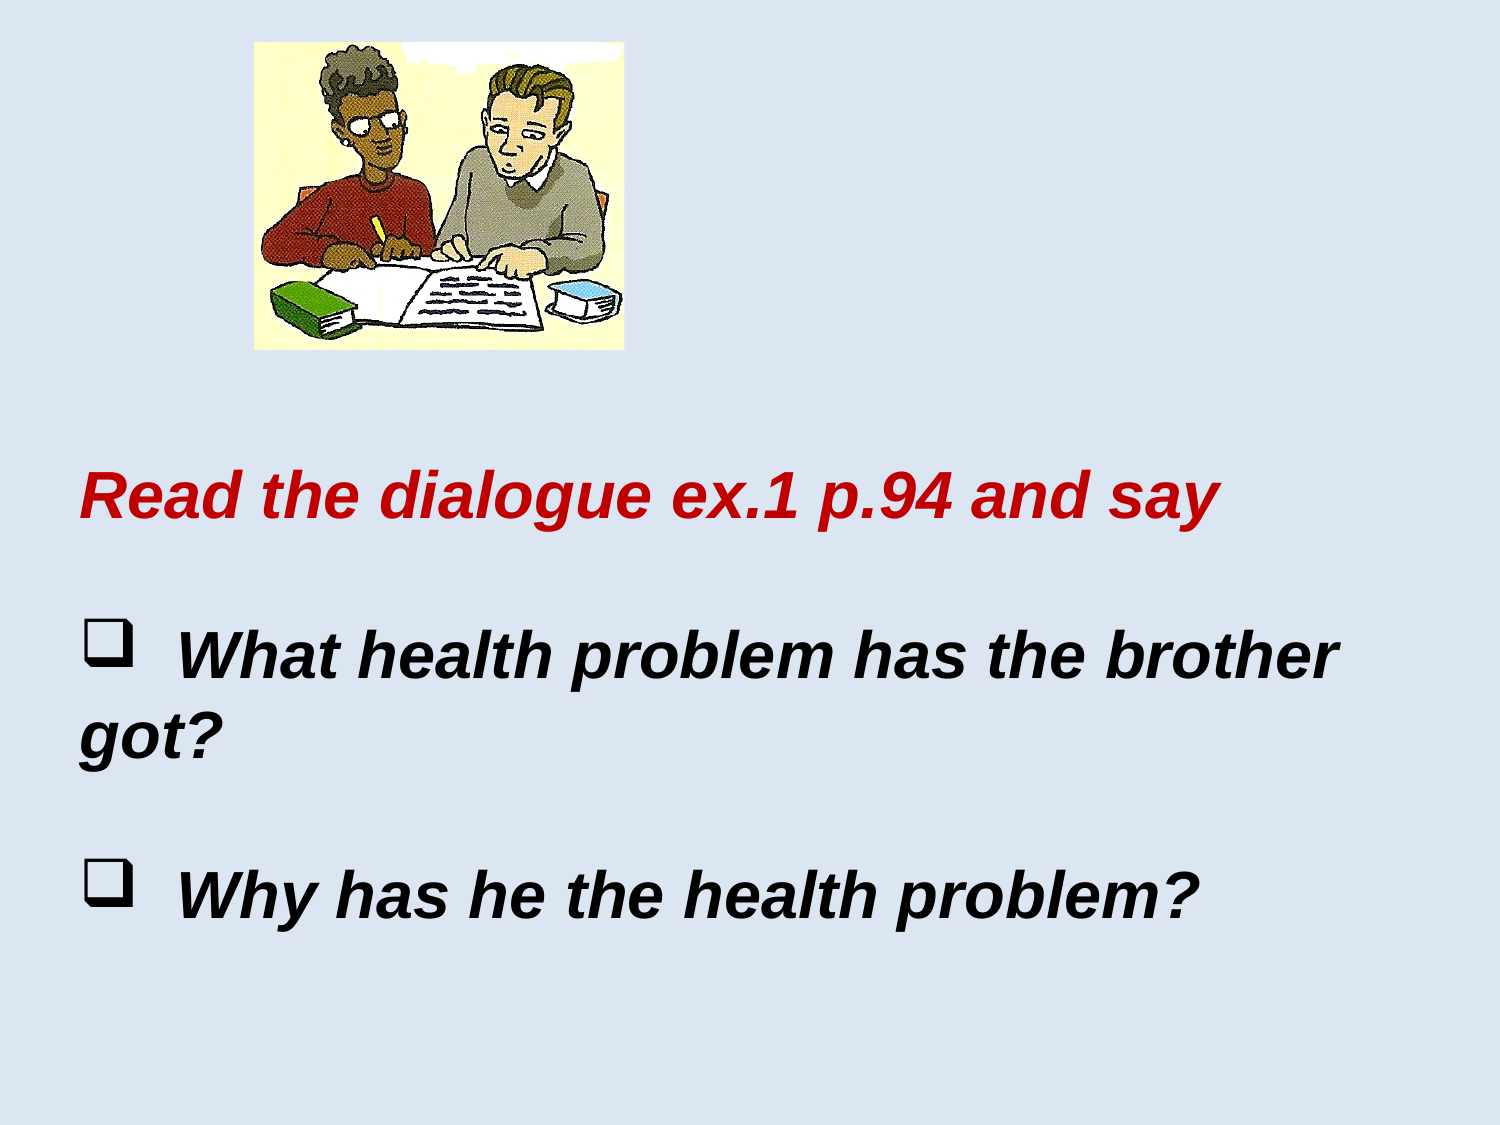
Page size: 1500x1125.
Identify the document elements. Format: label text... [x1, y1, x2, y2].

text_box Read the dialogue ex.1 p.94 and say What health problem has the brother got? Why has he the health problem? [64, 444, 1424, 984]
picture [253, 42, 625, 351]
